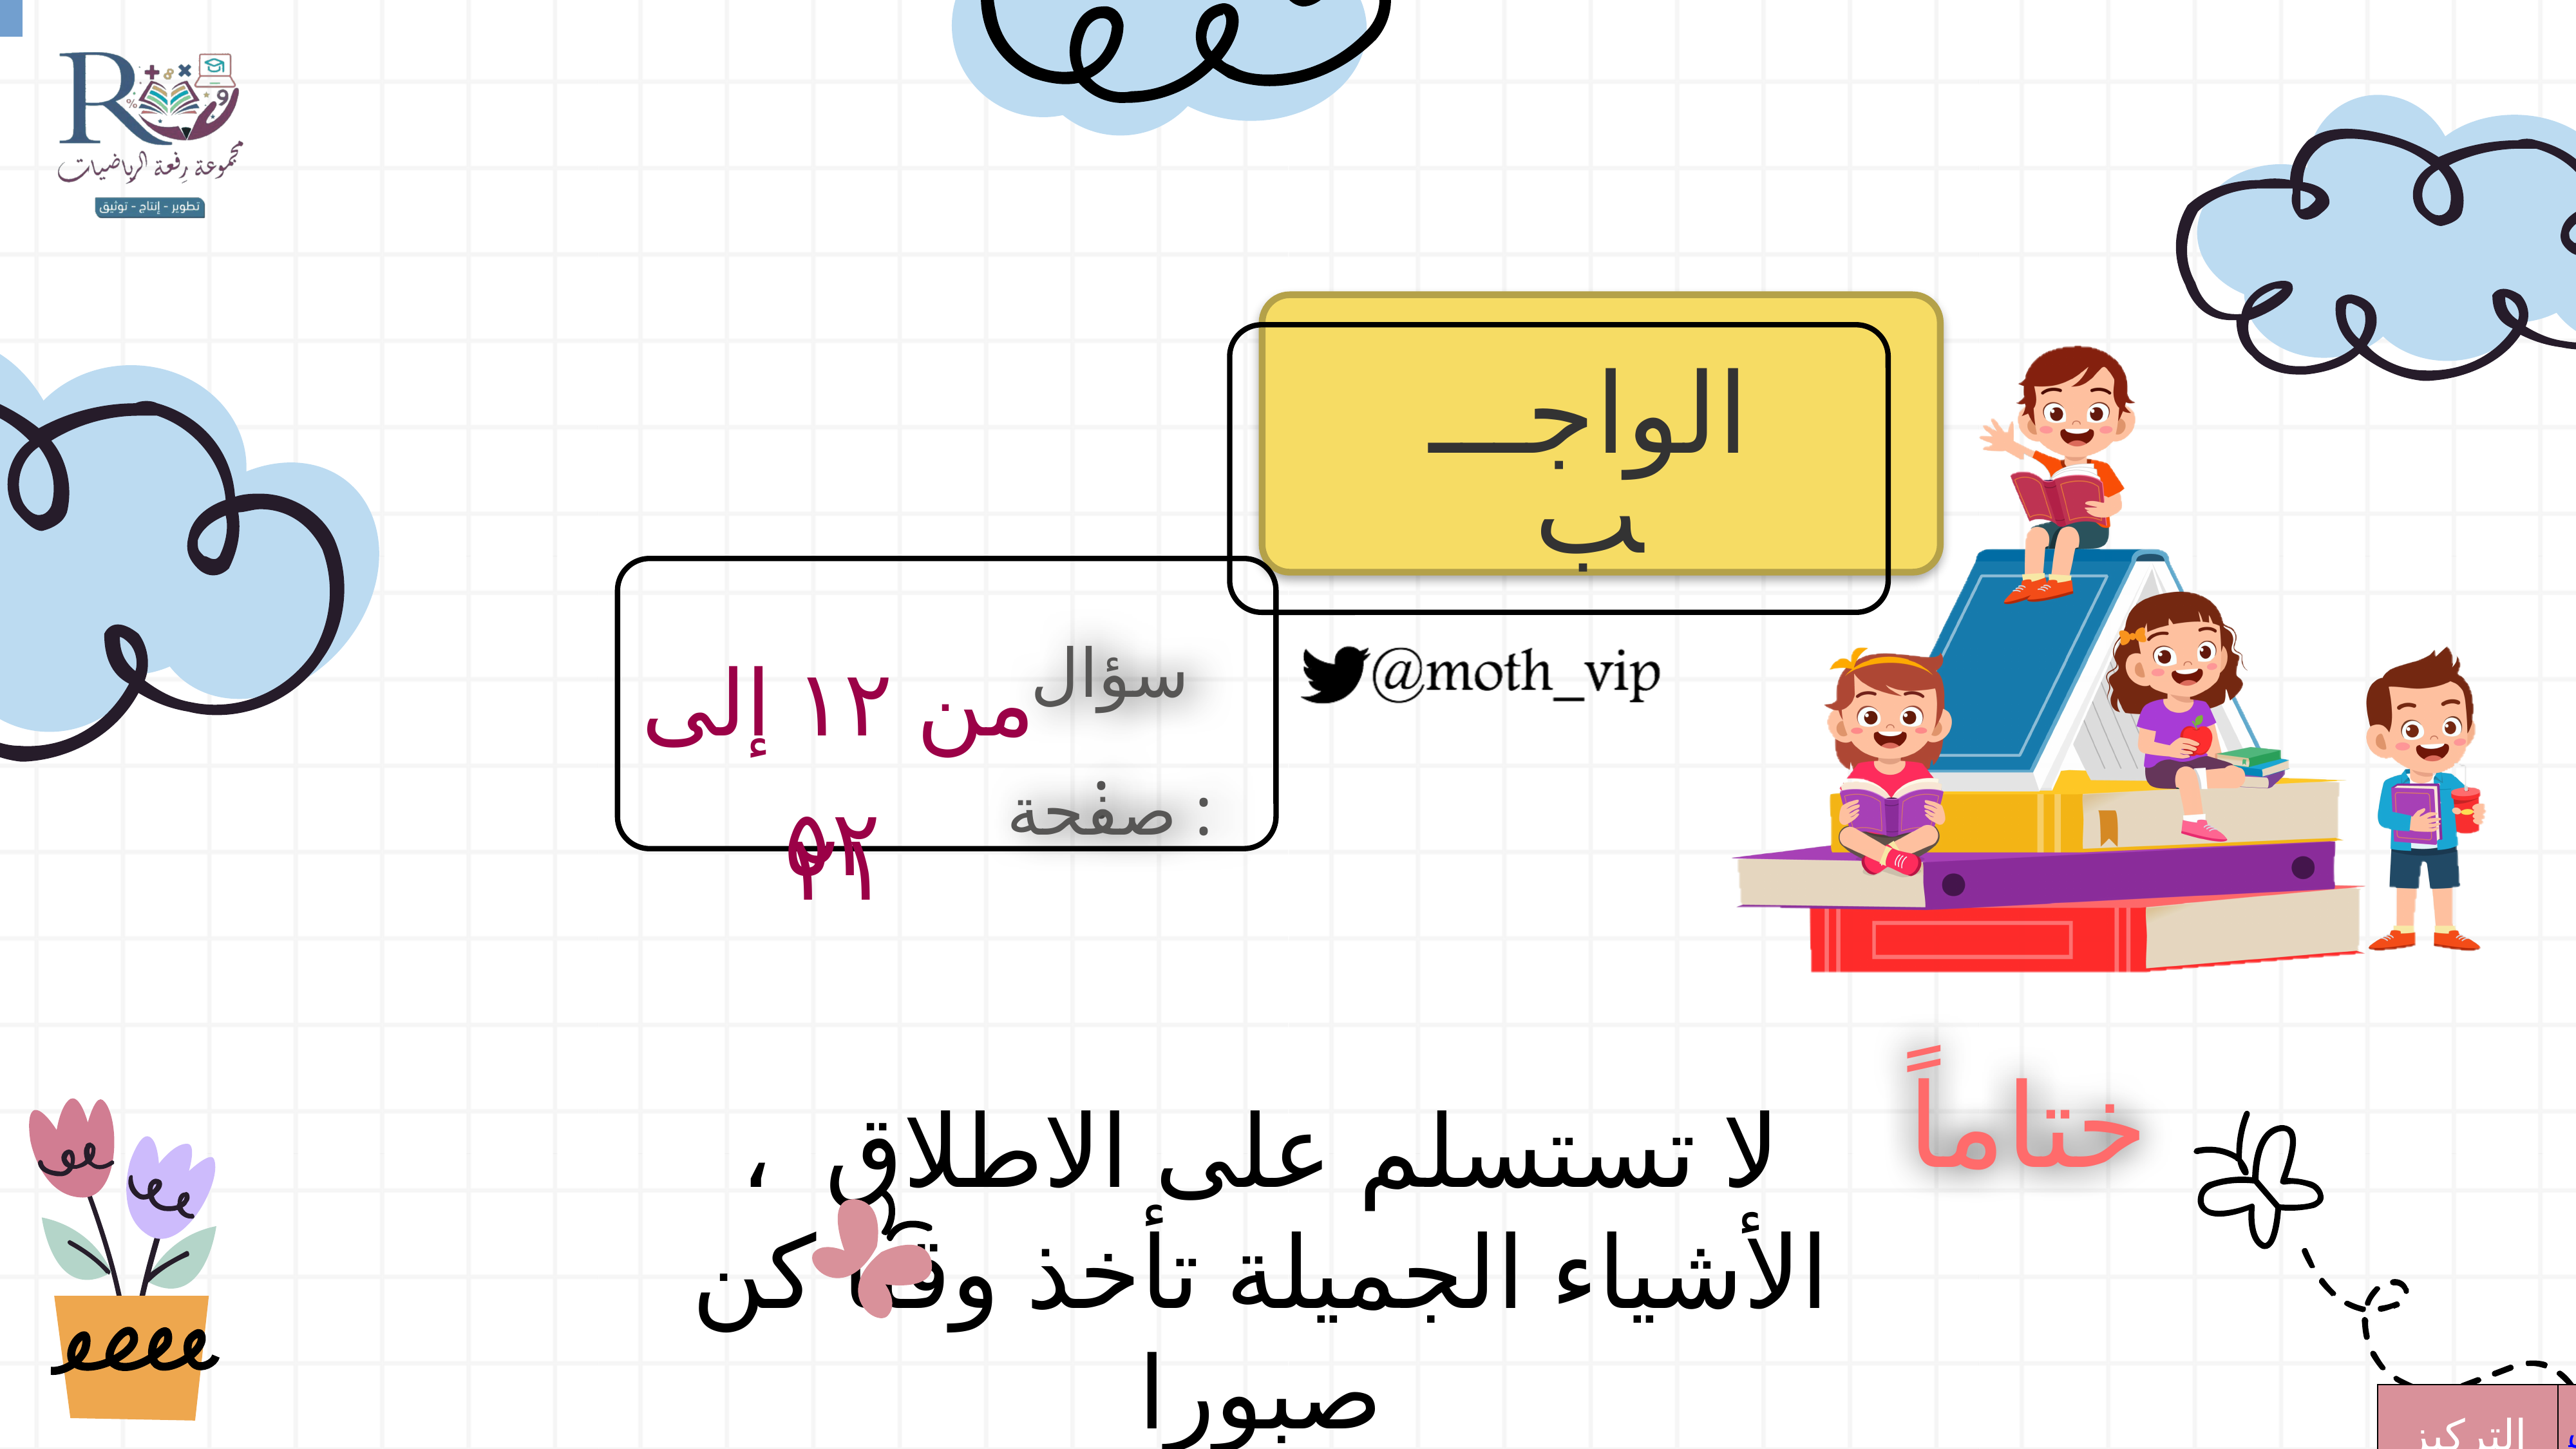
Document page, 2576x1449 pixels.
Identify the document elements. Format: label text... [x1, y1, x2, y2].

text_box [617, 294, 2534, 1030]
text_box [802, 1188, 940, 1329]
picture [50, 40, 256, 226]
table_header فكرة الدرس [2559, 1385, 2576, 1449]
text_box ختاماً [1882, 1059, 2187, 1204]
table_header التركيز [2378, 1385, 2557, 1449]
text_box لا تستسلم على الاطلاق ، الأشياء الجميلة تأخذ وقتا كن صبورا [617, 1074, 1904, 1449]
